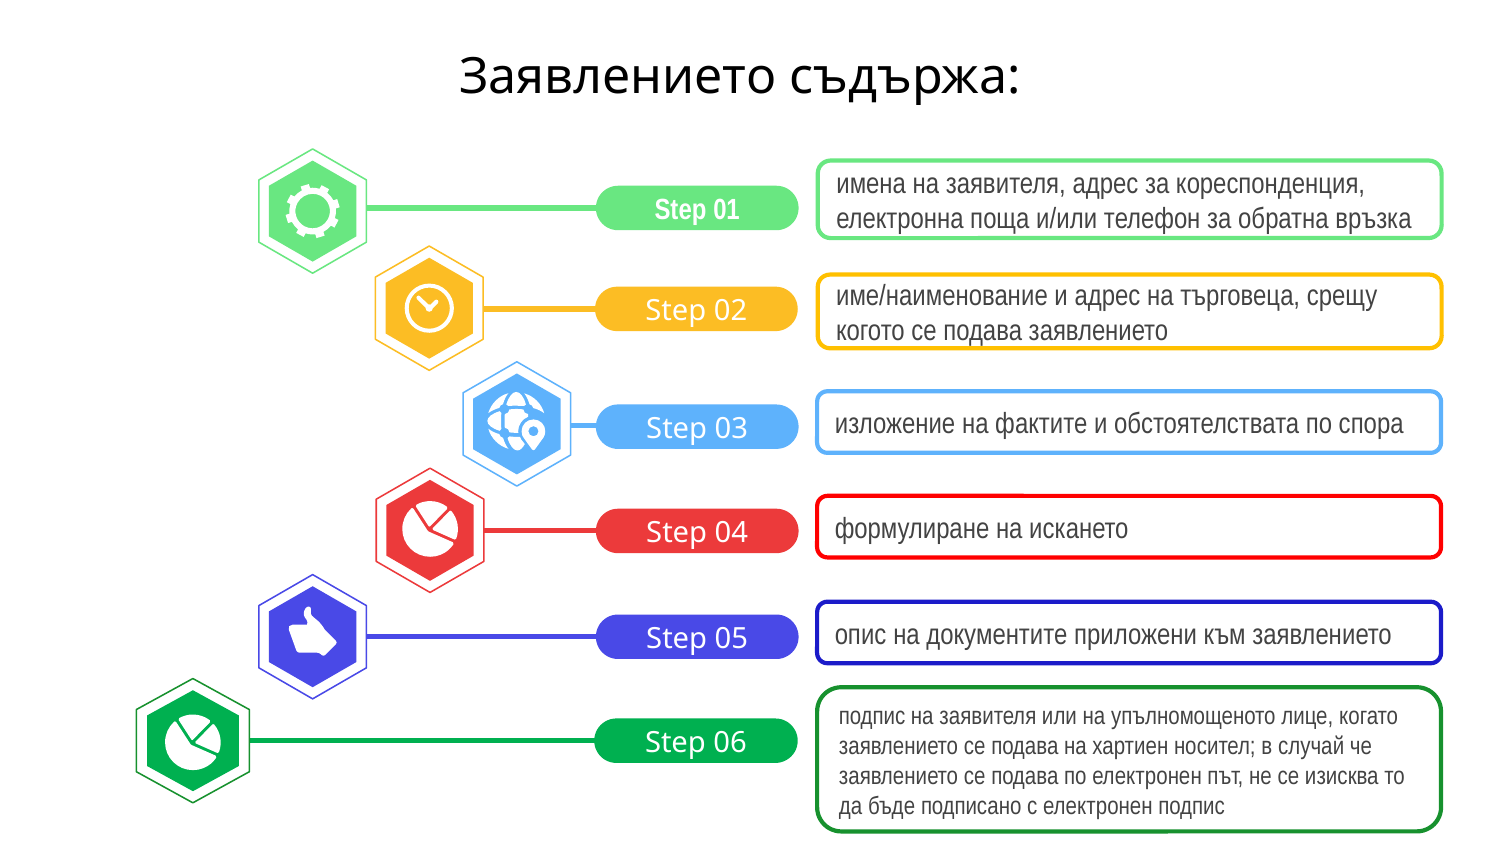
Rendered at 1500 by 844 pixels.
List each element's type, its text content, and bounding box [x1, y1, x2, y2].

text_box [136, 678, 798, 804]
text_box име/наименование и адрес на търговеца, срещу когото се подава заявлението [815, 272, 1444, 351]
text_box изложение на фактите и обстоятелствата по спора [814, 389, 1444, 455]
text_box формулиране на искането [814, 493, 1444, 560]
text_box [258, 574, 799, 677]
title Заявлението съдържа: [106, 33, 1374, 113]
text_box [375, 245, 798, 371]
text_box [462, 361, 799, 487]
text_box имена на заявителя, адрес за кореспонденция, електронна поща и/или телефон за обратна връзка [815, 158, 1444, 241]
text_box подпис на заявителя или на упълномощеното лице, когато заявлението се подава на хартиен носител; в случай че заявлението се подава по електронен път, не се изисква то да бъде подписано с електронен подпис [815, 685, 1444, 834]
text_box опис на документите приложени към заявлението [814, 599, 1444, 666]
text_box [375, 467, 799, 574]
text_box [258, 148, 799, 274]
